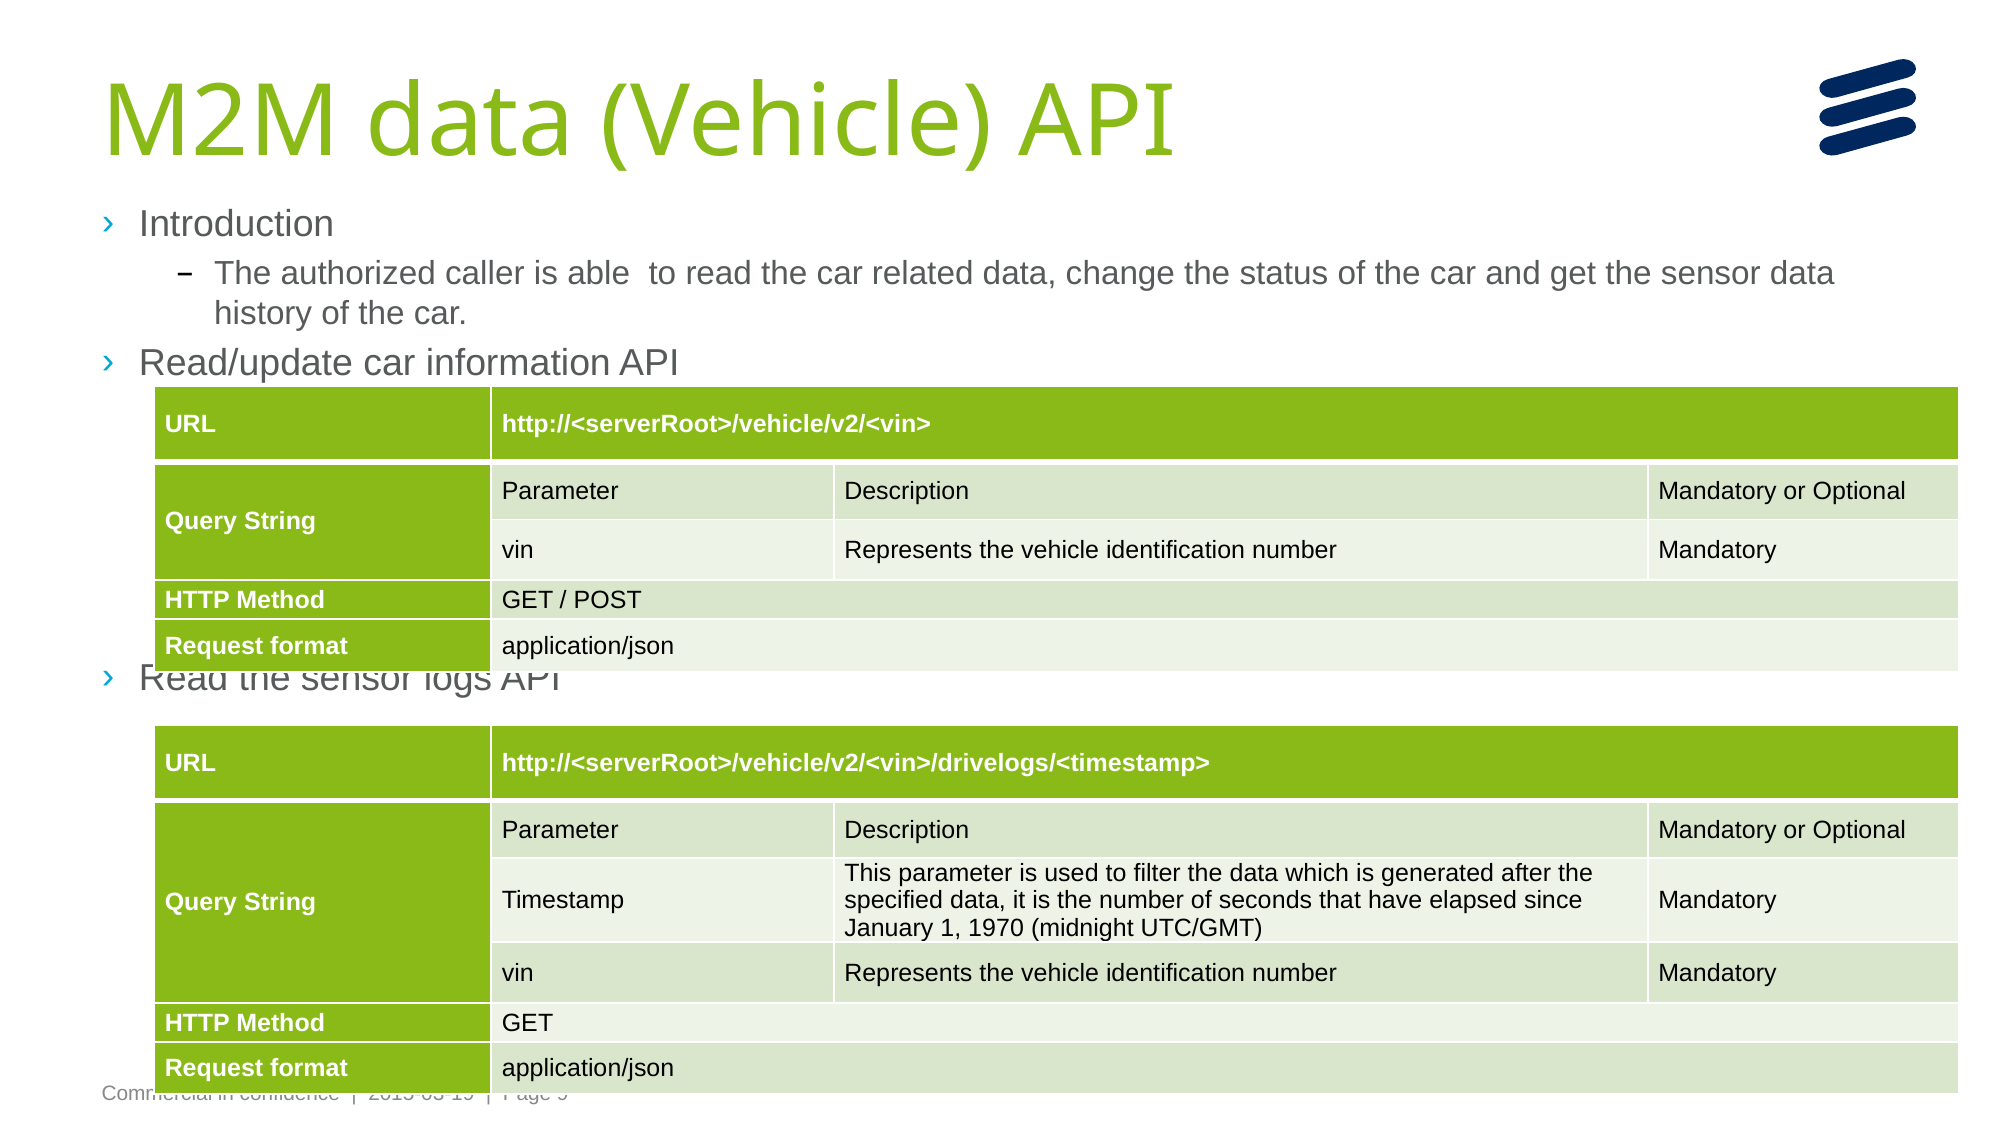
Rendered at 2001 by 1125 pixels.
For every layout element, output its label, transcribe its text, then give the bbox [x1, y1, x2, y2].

table_cell application/json [492, 620, 1958, 671]
table_cell GET / POST [492, 581, 1958, 618]
table_cell Description [835, 465, 1647, 519]
table_cell Request format [155, 1043, 490, 1093]
table_header http://<serverRoot>/vehicle/v2/<vin> [492, 387, 1958, 459]
table_cell Description [835, 803, 1647, 857]
table_cell Parameter [492, 803, 833, 857]
table_cell Mandatory [1649, 943, 1958, 1002]
table_cell Query String [155, 465, 490, 579]
table_cell Request format [155, 620, 490, 671]
title M2M data (Vehicle) API [85, 39, 1726, 218]
table_cell Mandatory [1649, 520, 1958, 579]
list Introduction The authorized caller is able to read the car related data, change the status of the car and get the sensor data history of the car. Read/update car information API Read the sensor logs API [86, 198, 1914, 928]
table_cell Query String [155, 803, 490, 1002]
table_cell Timestamp [492, 859, 833, 941]
table_cell application/json [492, 1043, 1958, 1093]
table_cell Represents the vehicle identification number [835, 943, 1647, 1002]
table_cell vin [492, 943, 833, 1002]
table_cell Mandatory or Optional [1649, 803, 1958, 857]
table_cell Mandatory or Optional [1649, 465, 1958, 519]
table_cell This parameter is used to filter the data which is generated after the specified data, it is the number of seconds that have elapsed since January 1, 1970 (midnight UTC/GMT) [835, 859, 1647, 941]
table_cell Represents the vehicle identification number [835, 520, 1647, 579]
table_header URL [155, 726, 490, 798]
table_cell HTTP Method [155, 581, 490, 618]
table_cell Mandatory [1649, 859, 1958, 941]
table_header URL [155, 387, 490, 459]
table_cell HTTP Method [155, 1004, 490, 1041]
table_cell vin [492, 520, 833, 579]
table_cell Parameter [492, 465, 833, 519]
table_cell GET [492, 1004, 1958, 1041]
table_header http://<serverRoot>/vehicle/v2/<vin>/drivelogs/<timestamp> [492, 726, 1958, 798]
